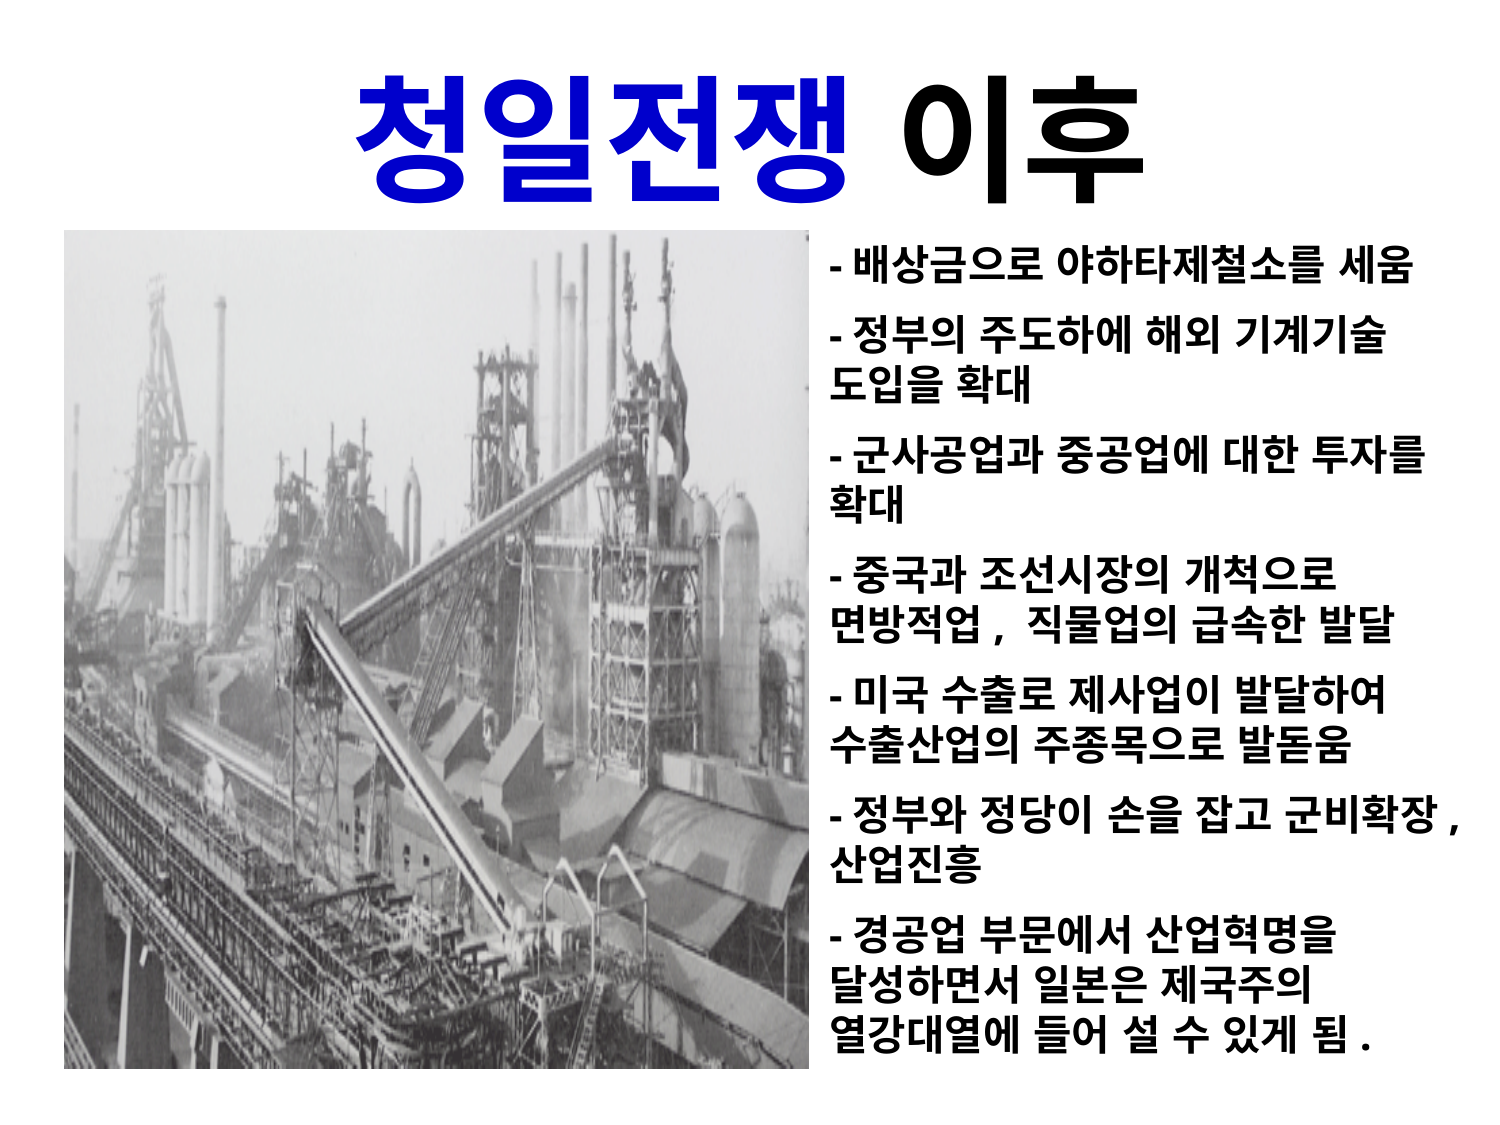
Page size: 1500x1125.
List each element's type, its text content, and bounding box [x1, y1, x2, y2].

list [63, 229, 810, 1069]
text_box -배상금으로 야하타제철소를 세움 -정부의 주도하에 해외 기계기술 도입을 확대 -군사공업과 중공업에 대한 투자를 확대 -중국과 조선시장의 개척으로 면방적업, 직물업의 급속한 발달 -미국 수출로 제사업이 발달하여 수출산업의 주종목으로 발돋움 -정부와 정당이 손을 잡고 군비확장, 산업진흥 -경공업 부문에서 산업혁명을 달성하면서 일본은 제국주의 열강대열에 들어 설 수 있게 됨. [814, 231, 1500, 1125]
title 청일전쟁 이후 [75, 42, 1425, 231]
